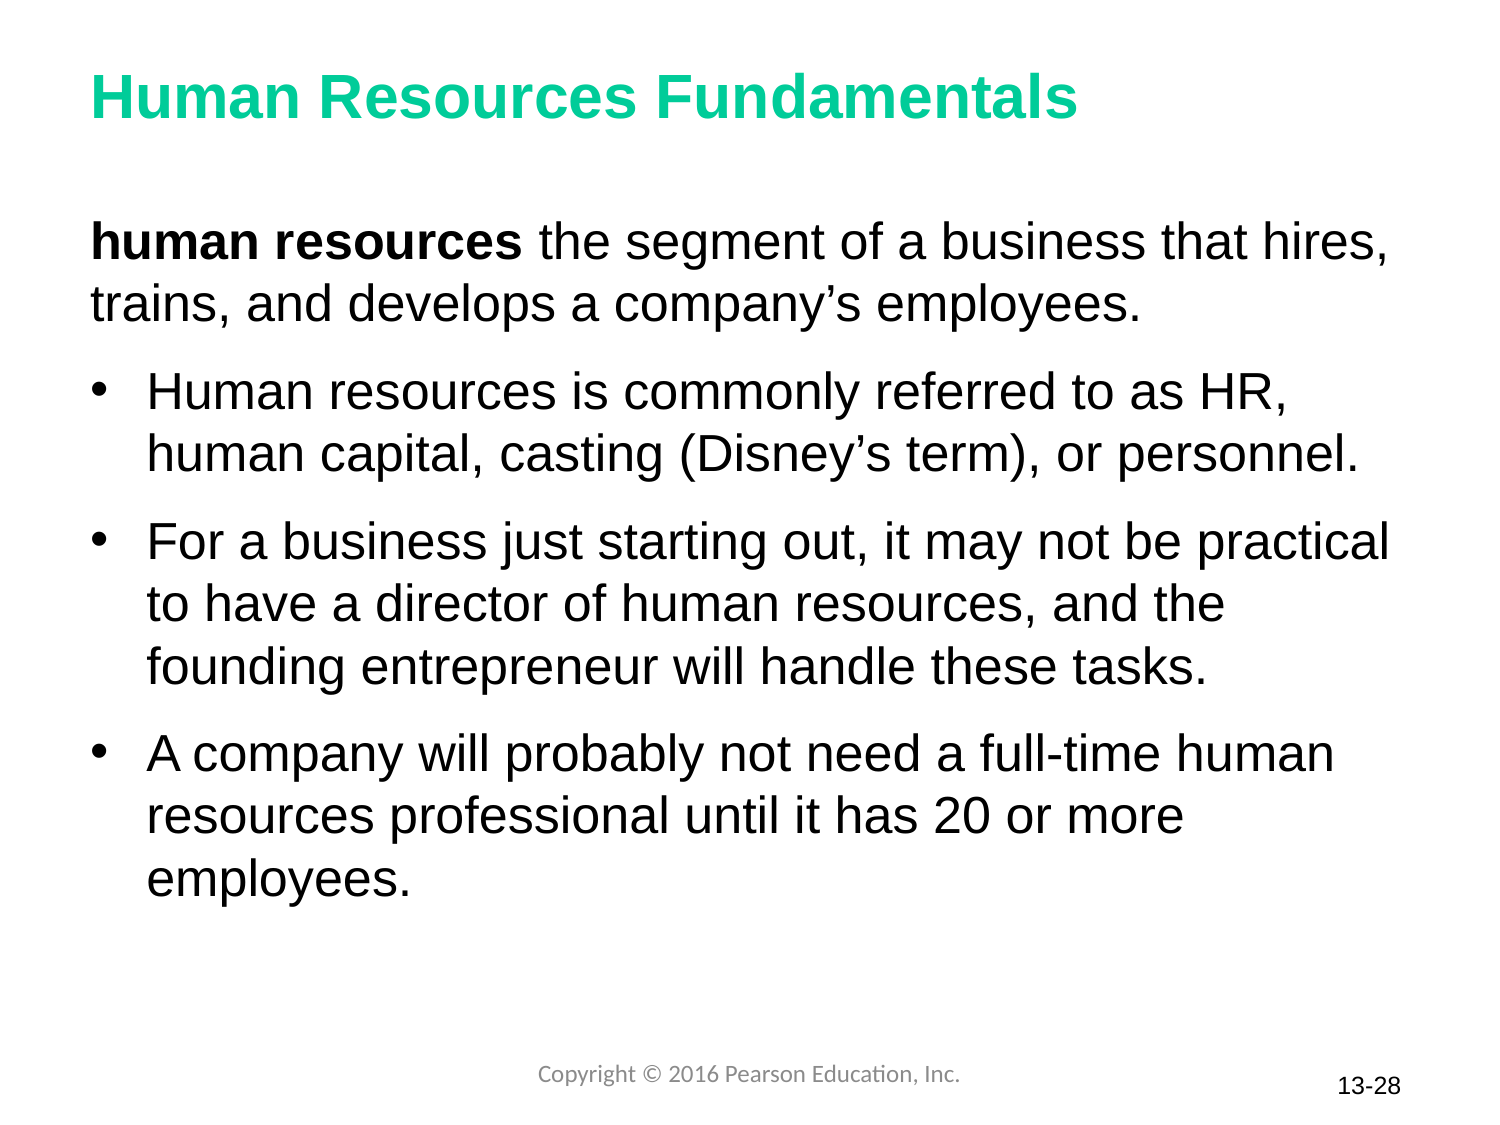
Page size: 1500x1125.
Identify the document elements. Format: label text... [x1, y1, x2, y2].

footer Copyright © 2016 Pearson Education, Inc. [512, 1042, 988, 1103]
title Human Resources Fundamentals [75, 0, 1425, 188]
list human resources the segment of a business that hires, trains, and develops a company’s employees. Human resources is commonly referred to as HR, human capital, casting (Disney’s term), or personnel. For a business just starting out, it may not be practical to have a director of human resources, and the founding entrepreneur will handle these tasks. A company will probably not need a full-time human resources professional until it has 20 or more employees. [75, 200, 1425, 943]
